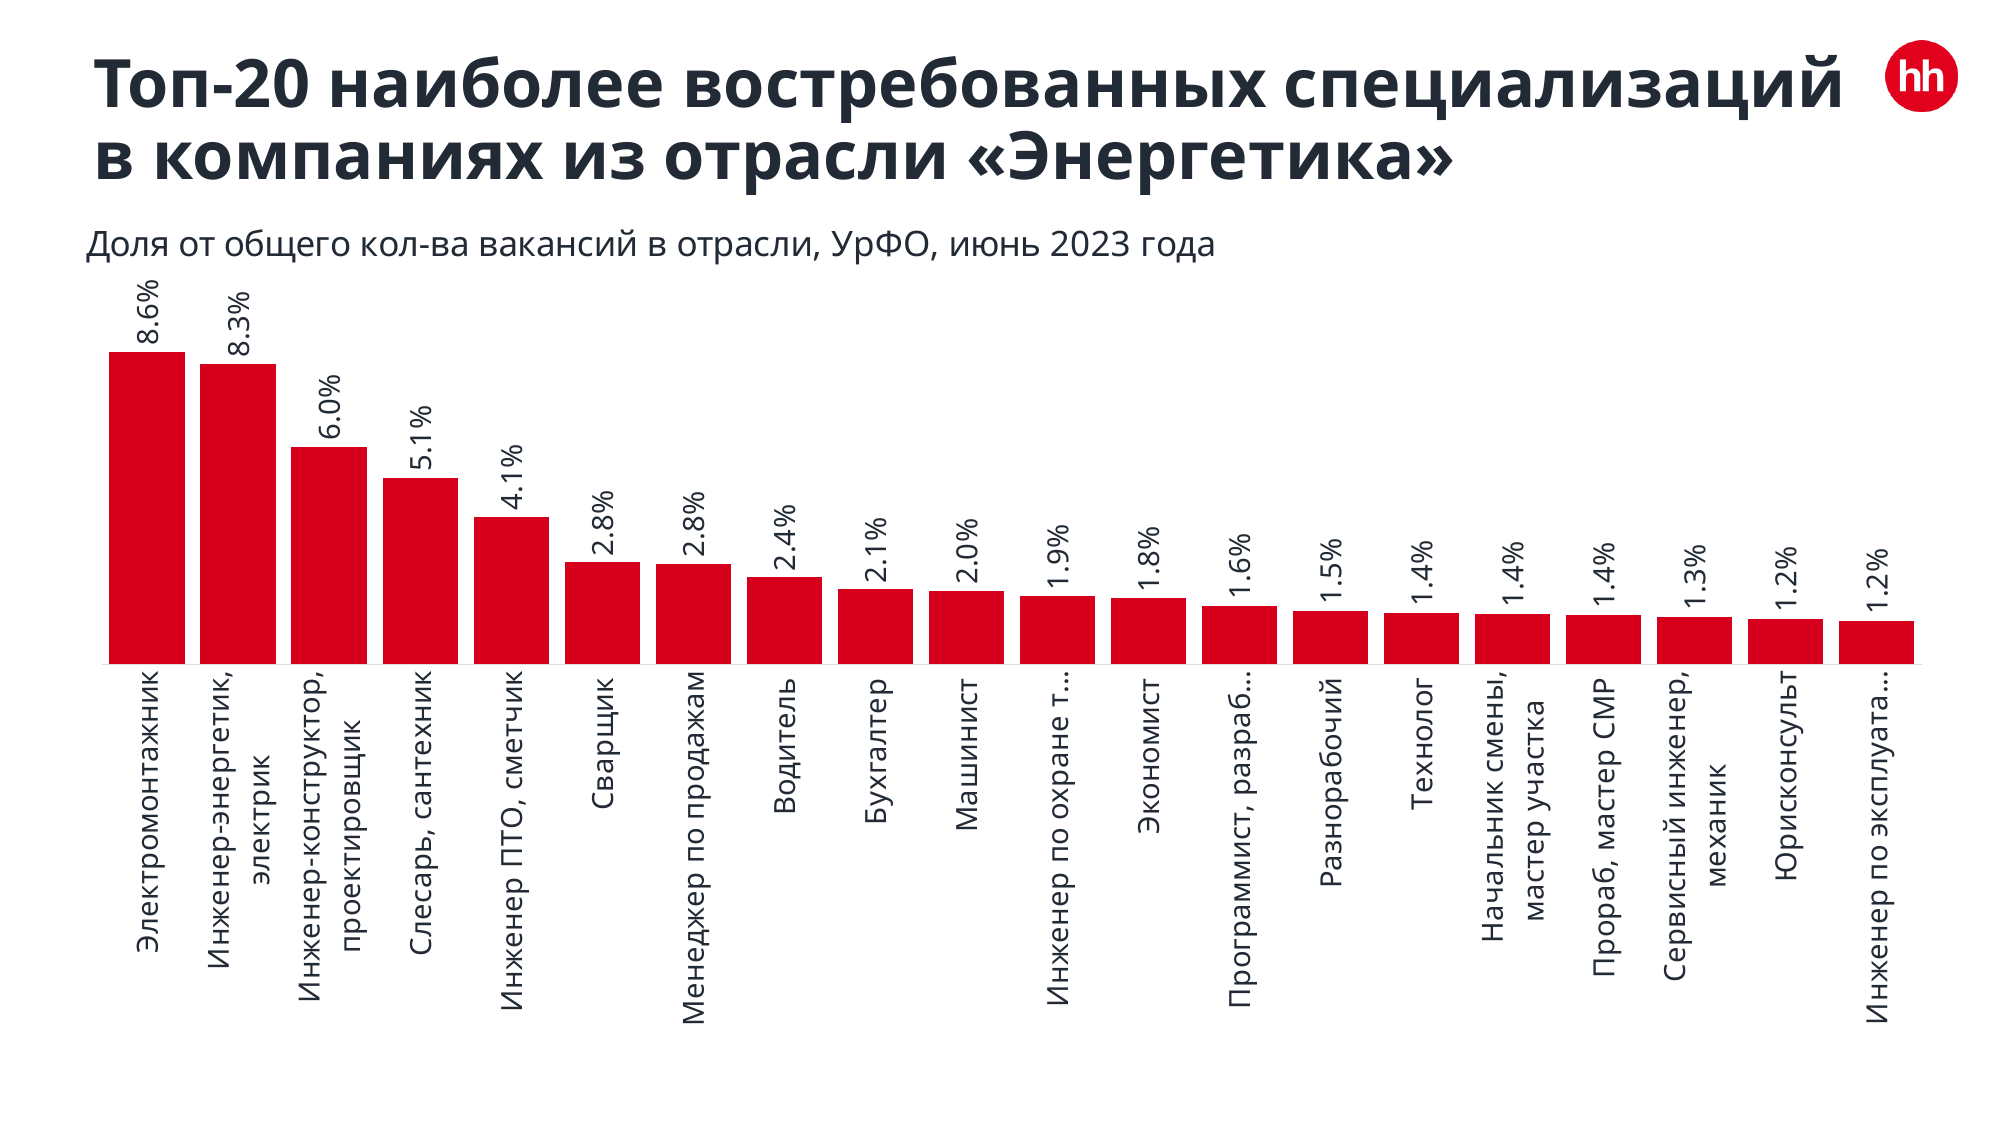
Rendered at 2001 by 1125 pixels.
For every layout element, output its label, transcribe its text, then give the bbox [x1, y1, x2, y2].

picture [1885, 40, 1958, 112]
title Топ-20 наиболее востребованных специализаций в компаниях из отрасли «Энергетика» [78, 42, 1863, 208]
chart [78, 208, 1945, 1047]
